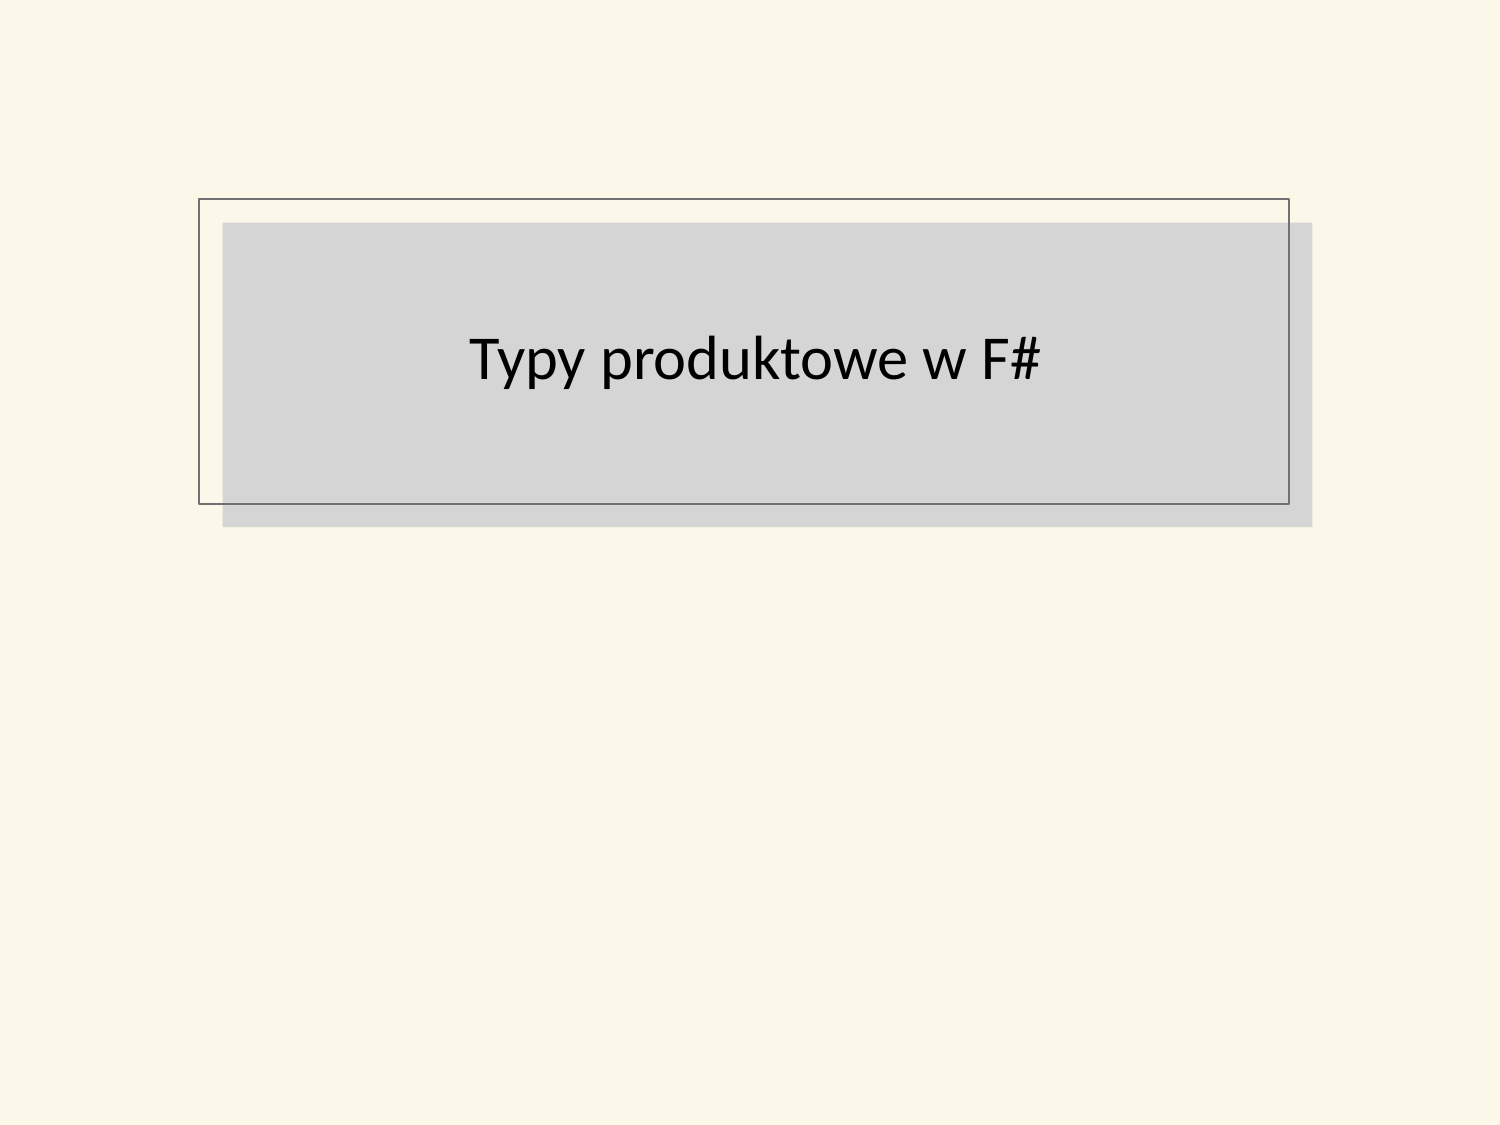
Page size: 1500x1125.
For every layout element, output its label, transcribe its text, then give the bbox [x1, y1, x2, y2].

title Typy produktowe w F# [222, 234, 1289, 493]
